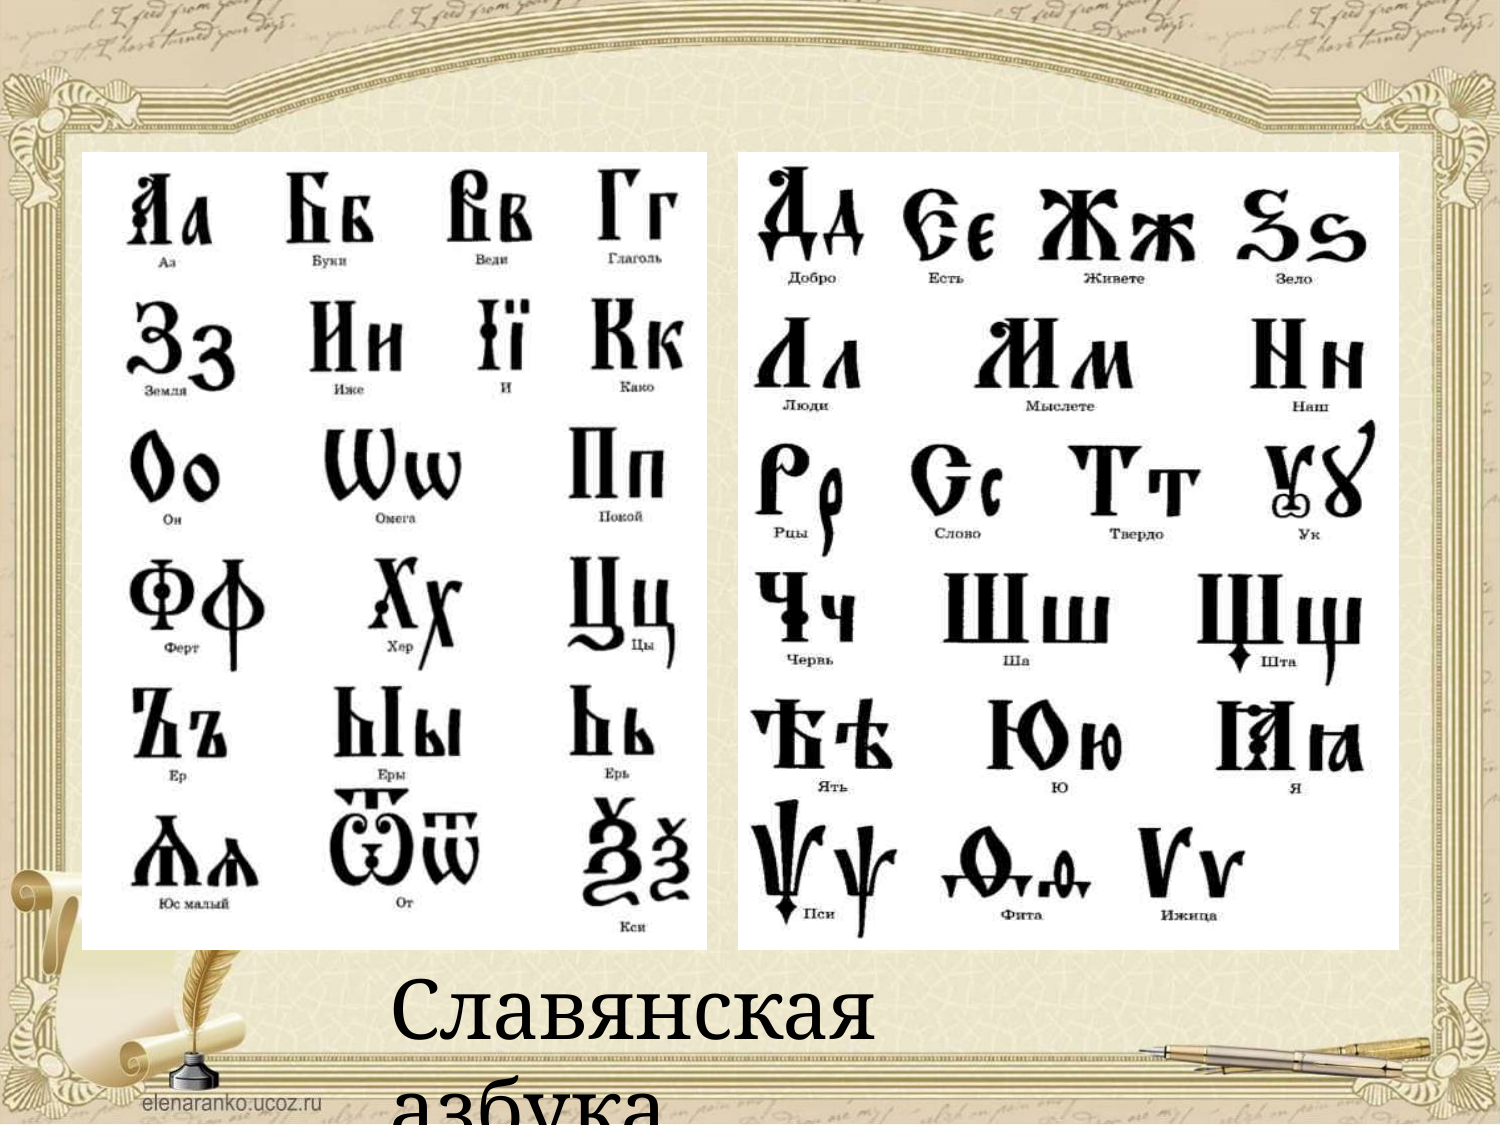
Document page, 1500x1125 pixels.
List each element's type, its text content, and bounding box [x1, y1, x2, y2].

text_box Славянская азбука [375, 949, 1137, 1125]
picture [0, 0, 1500, 1125]
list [81, 152, 708, 950]
